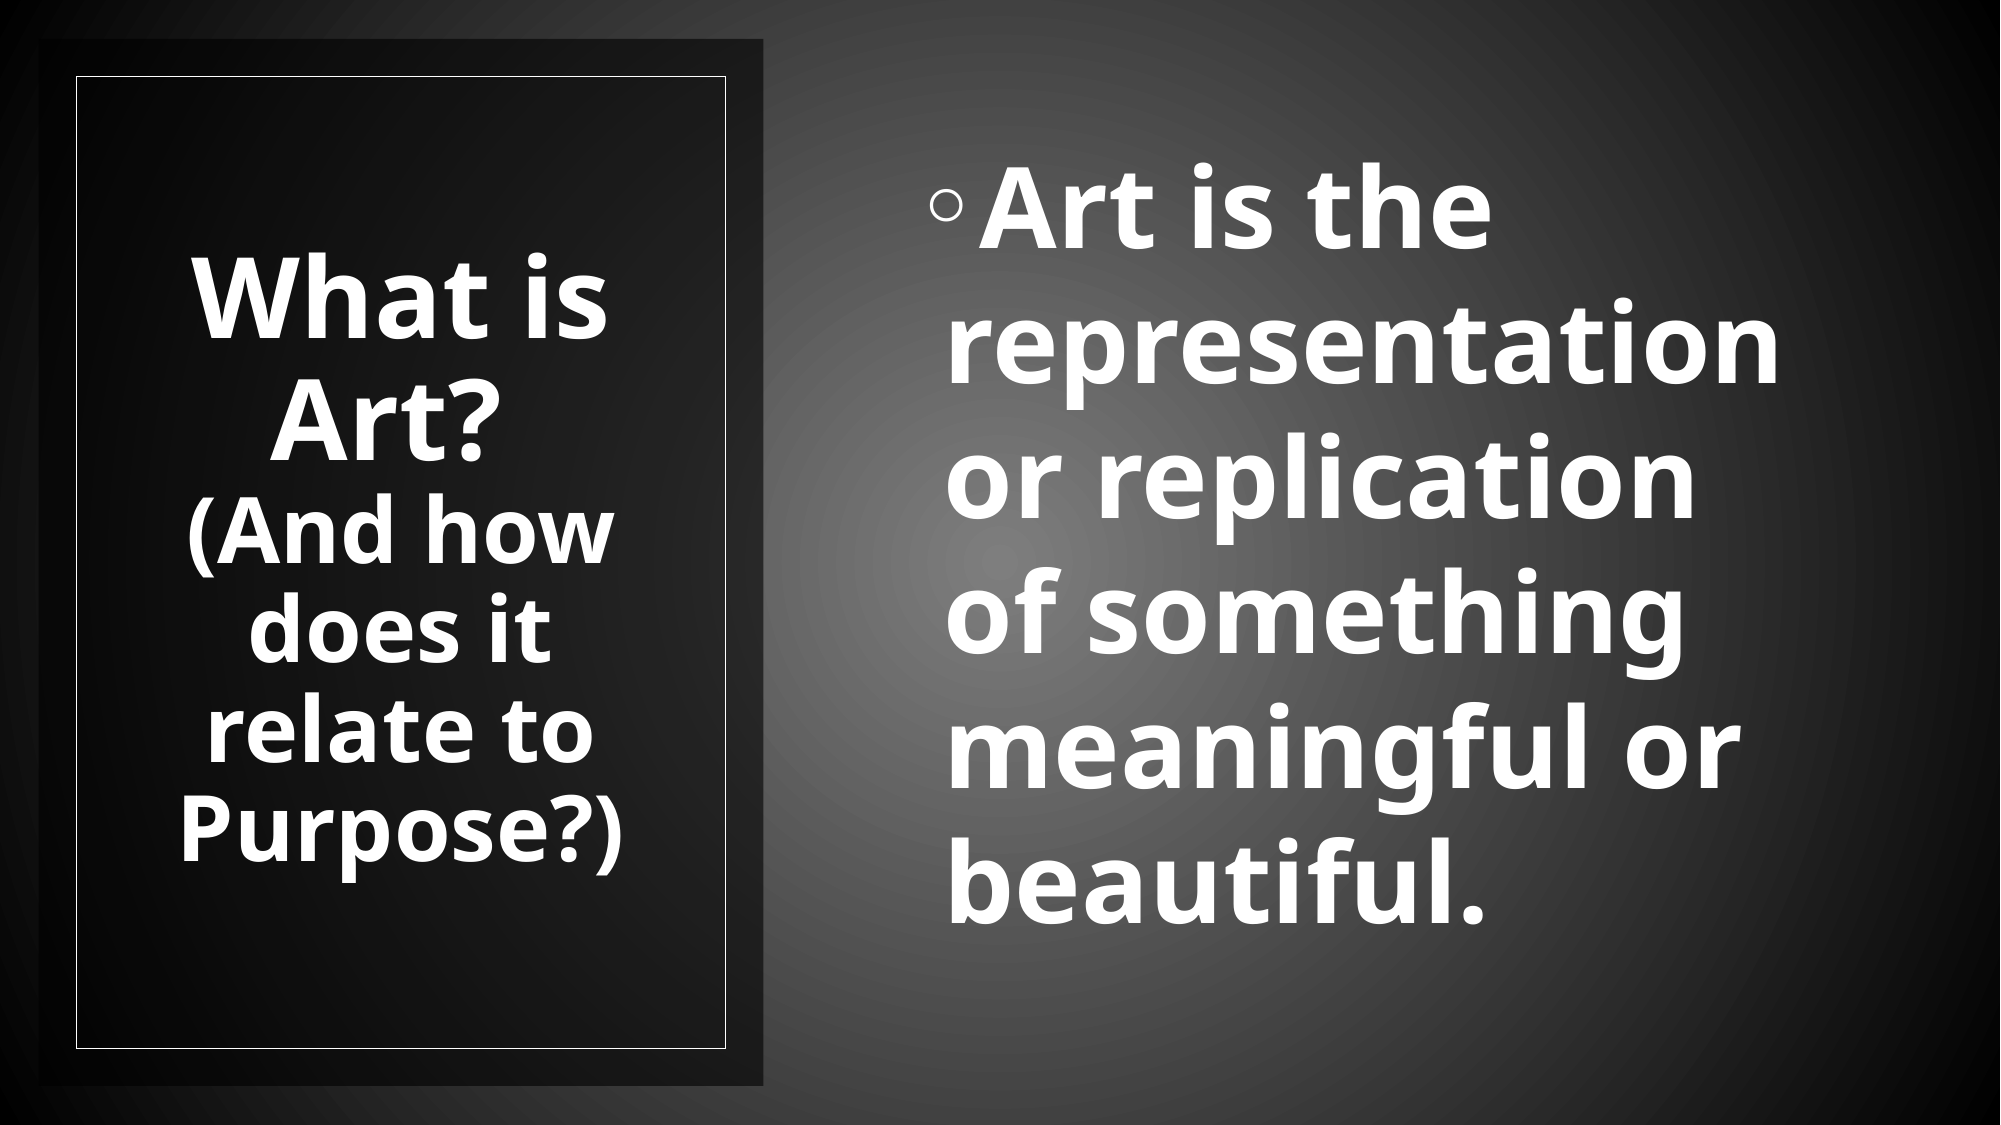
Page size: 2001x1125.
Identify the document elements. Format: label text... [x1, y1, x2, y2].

text_box [76, 76, 726, 1049]
list Art is the representation or replication of something meaningful or beautiful. [898, 91, 1825, 990]
title What is Art? (And how does it relate to Purpose?) [110, 143, 692, 980]
text_box [38, 38, 764, 1086]
text_box [0, 0, 2000, 1125]
